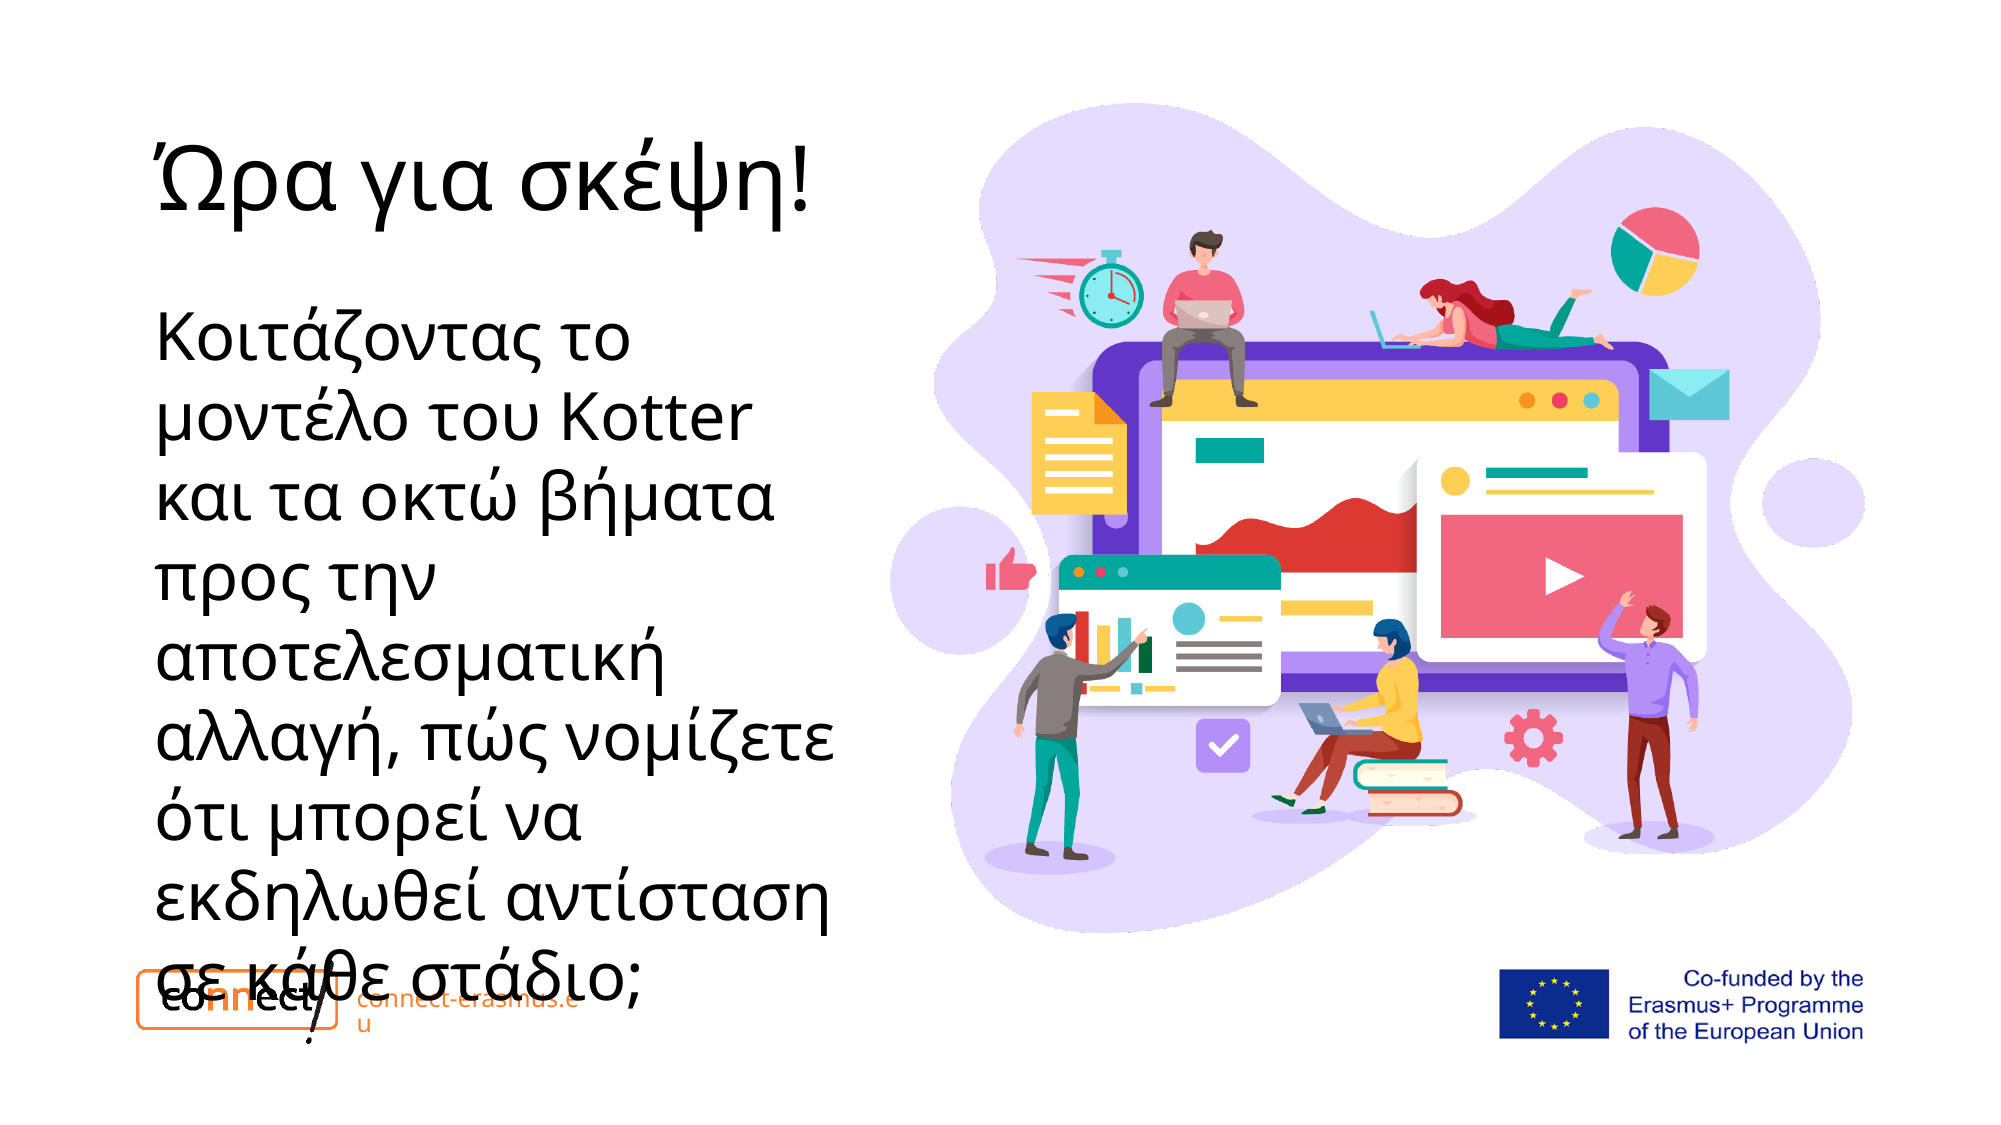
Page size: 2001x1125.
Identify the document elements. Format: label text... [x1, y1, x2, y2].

footer connect-erasmus.eu [341, 976, 607, 1022]
picture [136, 960, 338, 1044]
list Κοιτάζοντας το μοντέλο του Kotter και τα οκτώ βήματα προς την αποτελεσματική αλλαγή, πώς νομίζετε ότι μπορεί να εκδηλωθεί αντίσταση σε κάθε στάδιο; [139, 286, 870, 916]
picture [889, 103, 1875, 939]
picture [1498, 968, 1863, 1044]
title Ώρα για σκέψη! [139, 125, 889, 238]
